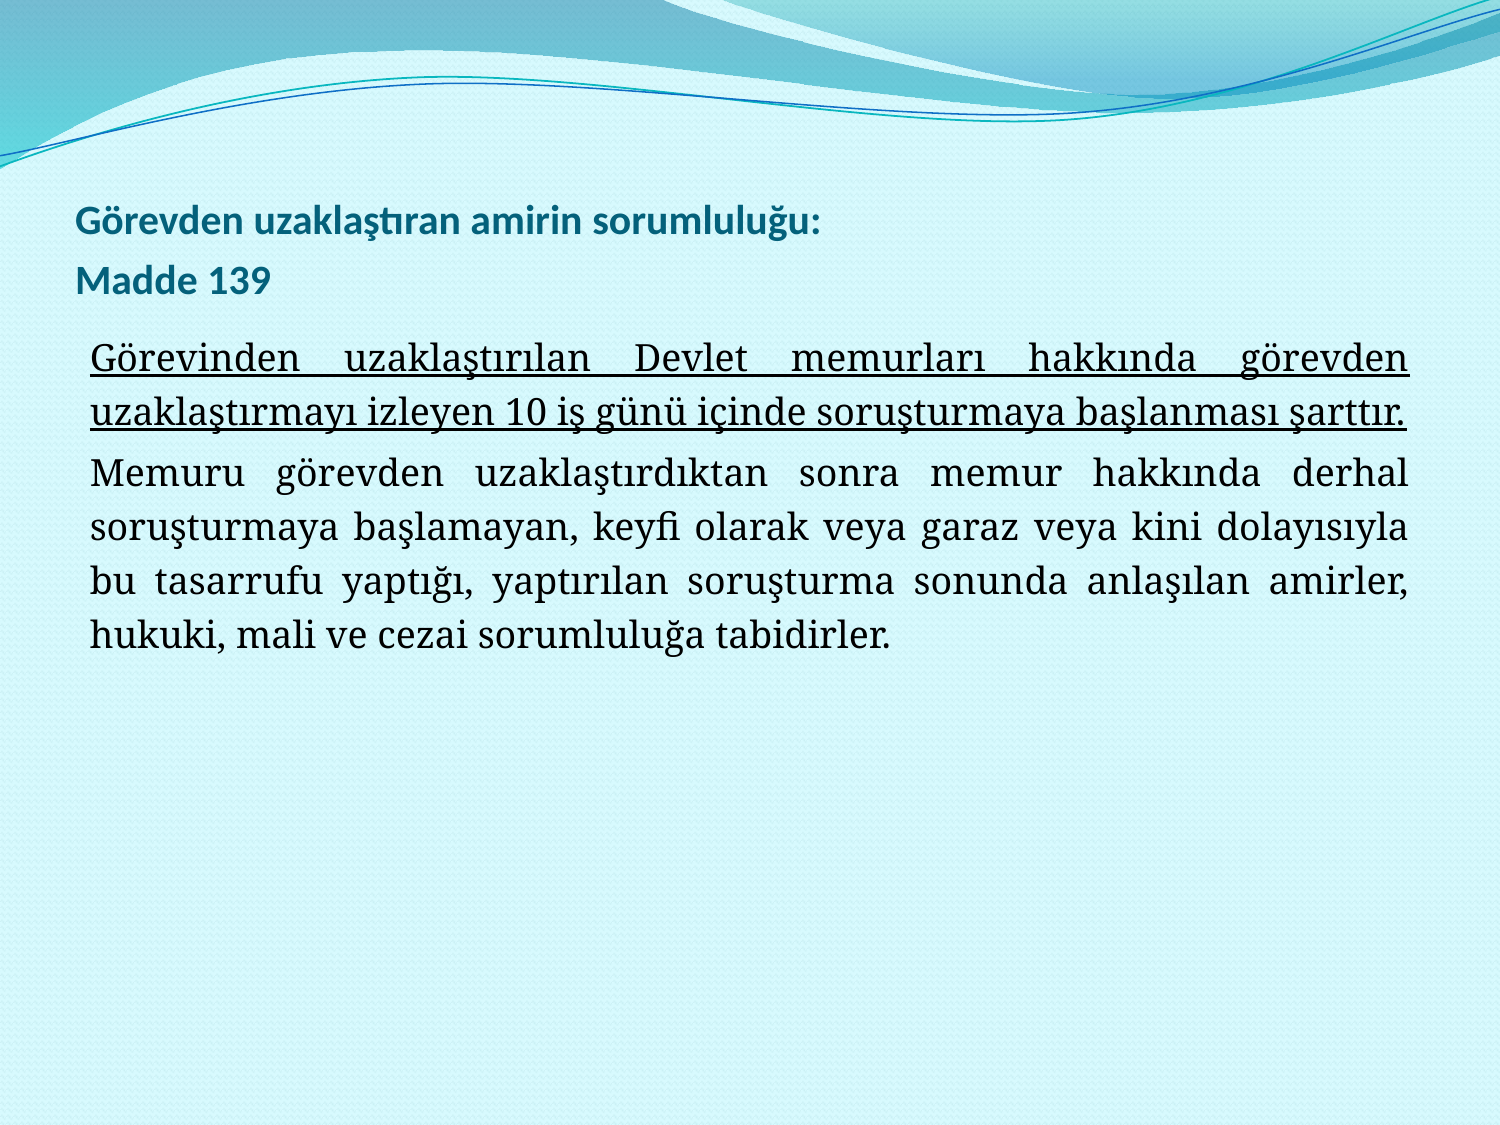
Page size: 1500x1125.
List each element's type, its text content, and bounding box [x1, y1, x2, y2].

title Görevden uzaklaştıran amirin sorumluluğu: Madde 139 [75, 115, 1425, 303]
list Görevinden uzaklaştırılan Devlet memurları hakkında görevden uzaklaştırmayı izleyen 10 iş günü içinde soruşturmaya başlanması şarttır. Memuru görevden uzaklaştırdıktan sonra memur hakkında derhal soruşturmaya başlamayan, keyfi olarak veya garaz veya kini dolayısıyla bu tasarrufu yaptığı, yaptırılan soruşturma sonunda anlaşılan amirler, hukuki, mali ve cezai sorumluluğa tabidirler. [75, 317, 1425, 1038]
